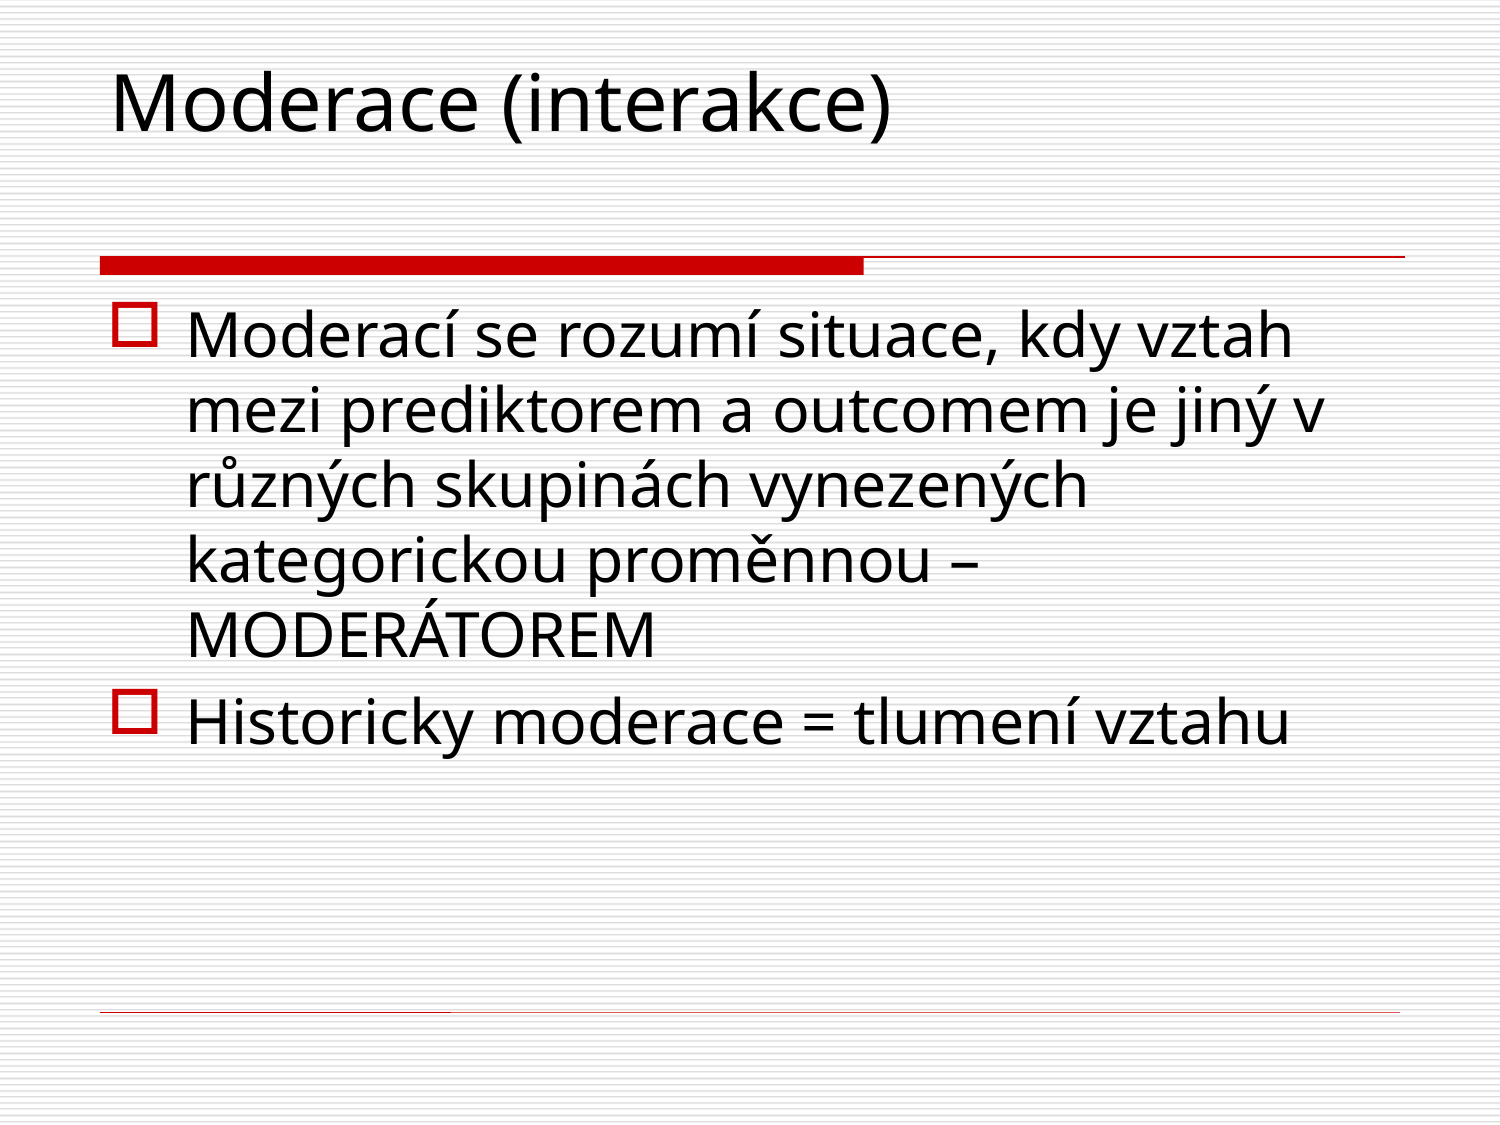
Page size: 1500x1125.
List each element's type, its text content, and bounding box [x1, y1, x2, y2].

list Moderací se rozumí situace, kdy vztah mezi prediktorem a outcomem je jiný v různých skupinách vynezených kategorickou proměnnou – MODERÁTOREM Historicky moderace = tlumení vztahu [92, 287, 1406, 988]
picture [0, 0, 1500, 1125]
title Moderace (interakce) [94, 50, 1407, 250]
